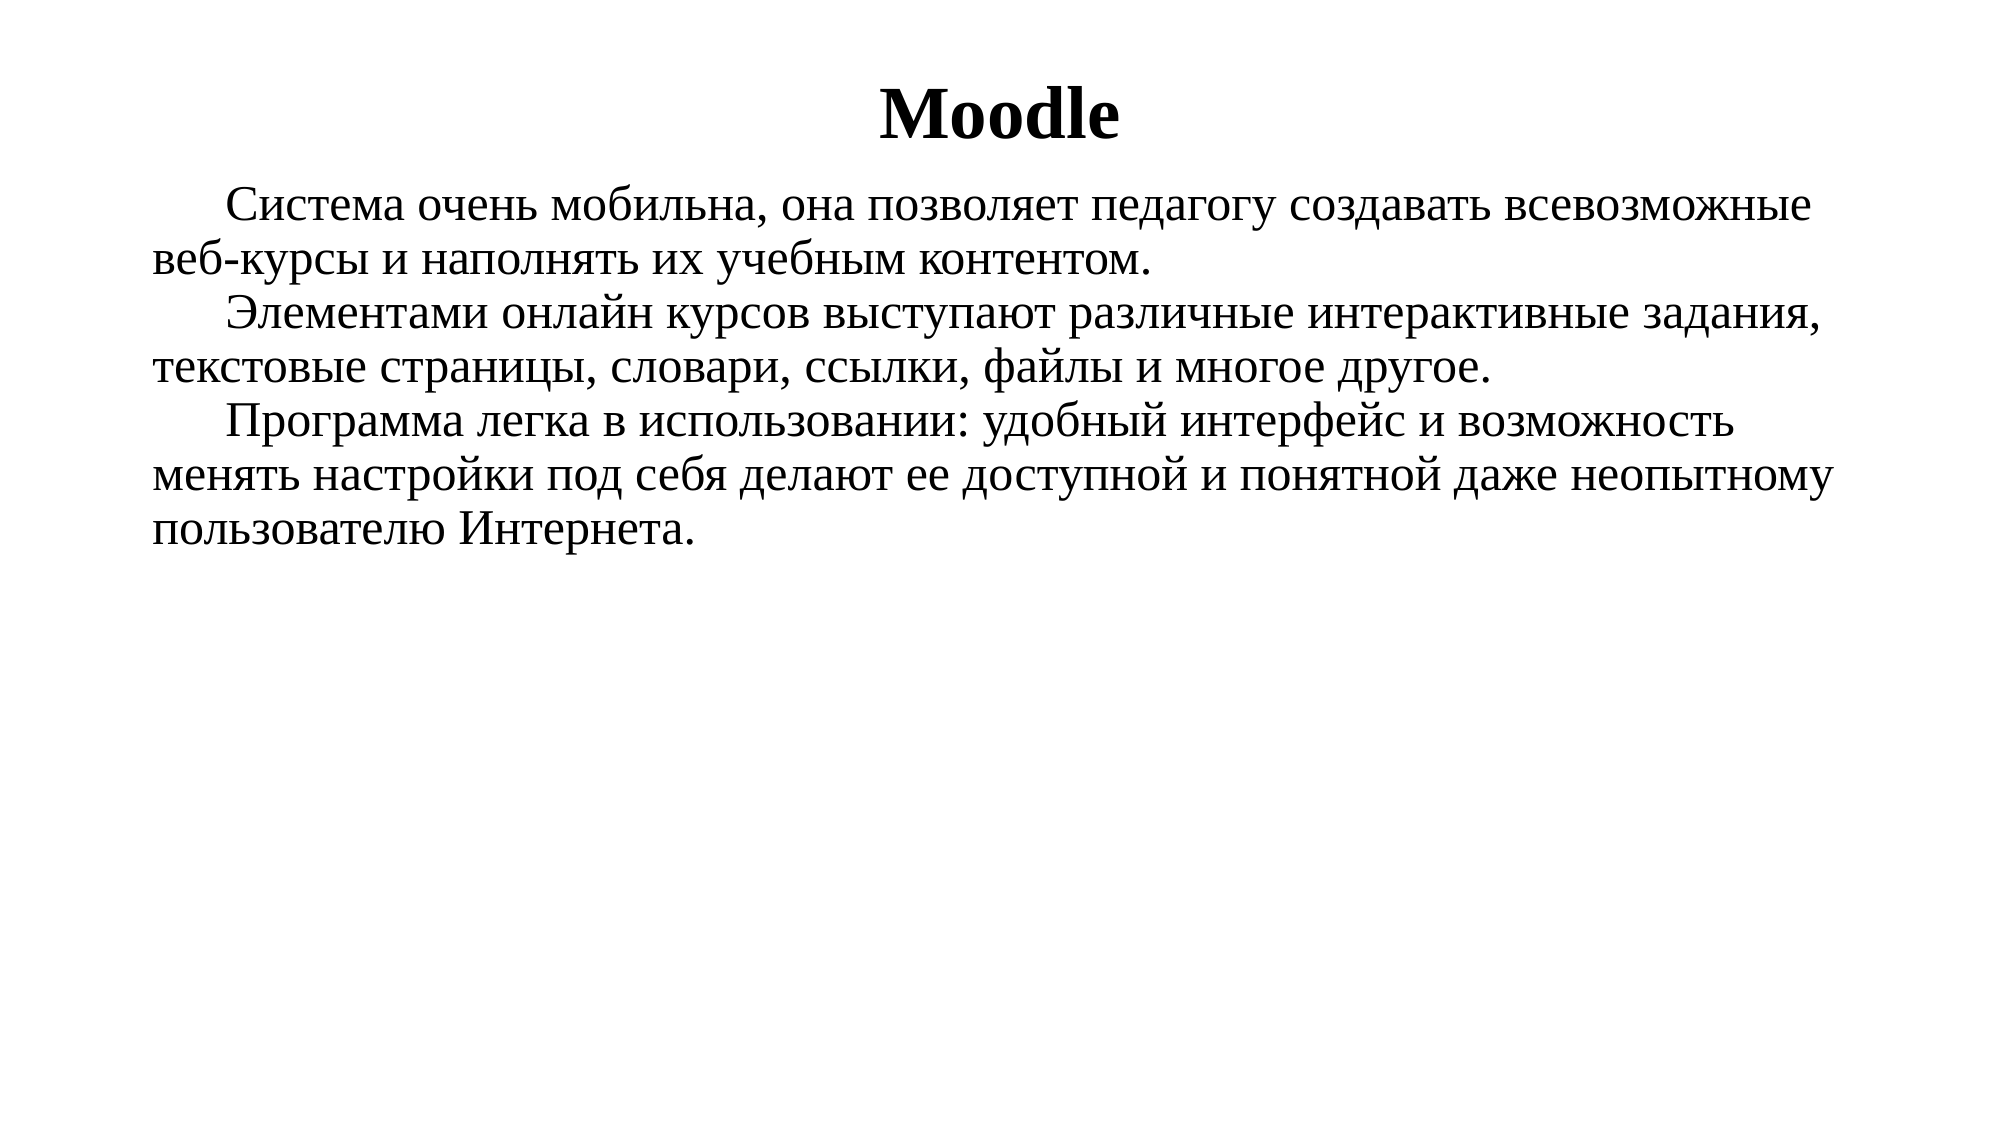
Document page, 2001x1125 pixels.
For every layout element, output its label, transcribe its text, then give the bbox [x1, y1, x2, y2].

title Moodle [137, 59, 1863, 169]
list Система очень мобильна, она позволяет педагогу создавать всевозможные веб-курсы и наполнять их учебным контентом. Элементами онлайн курсов выступают различные интерактивные задания, текстовые страницы, словари, ссылки, файлы и многое другое. Программа легка в использовании: удобный интерфейс и возможность менять настройки под себя делают ее доступной и понятной даже неопытному пользователю Интернета. [137, 169, 1863, 1014]
